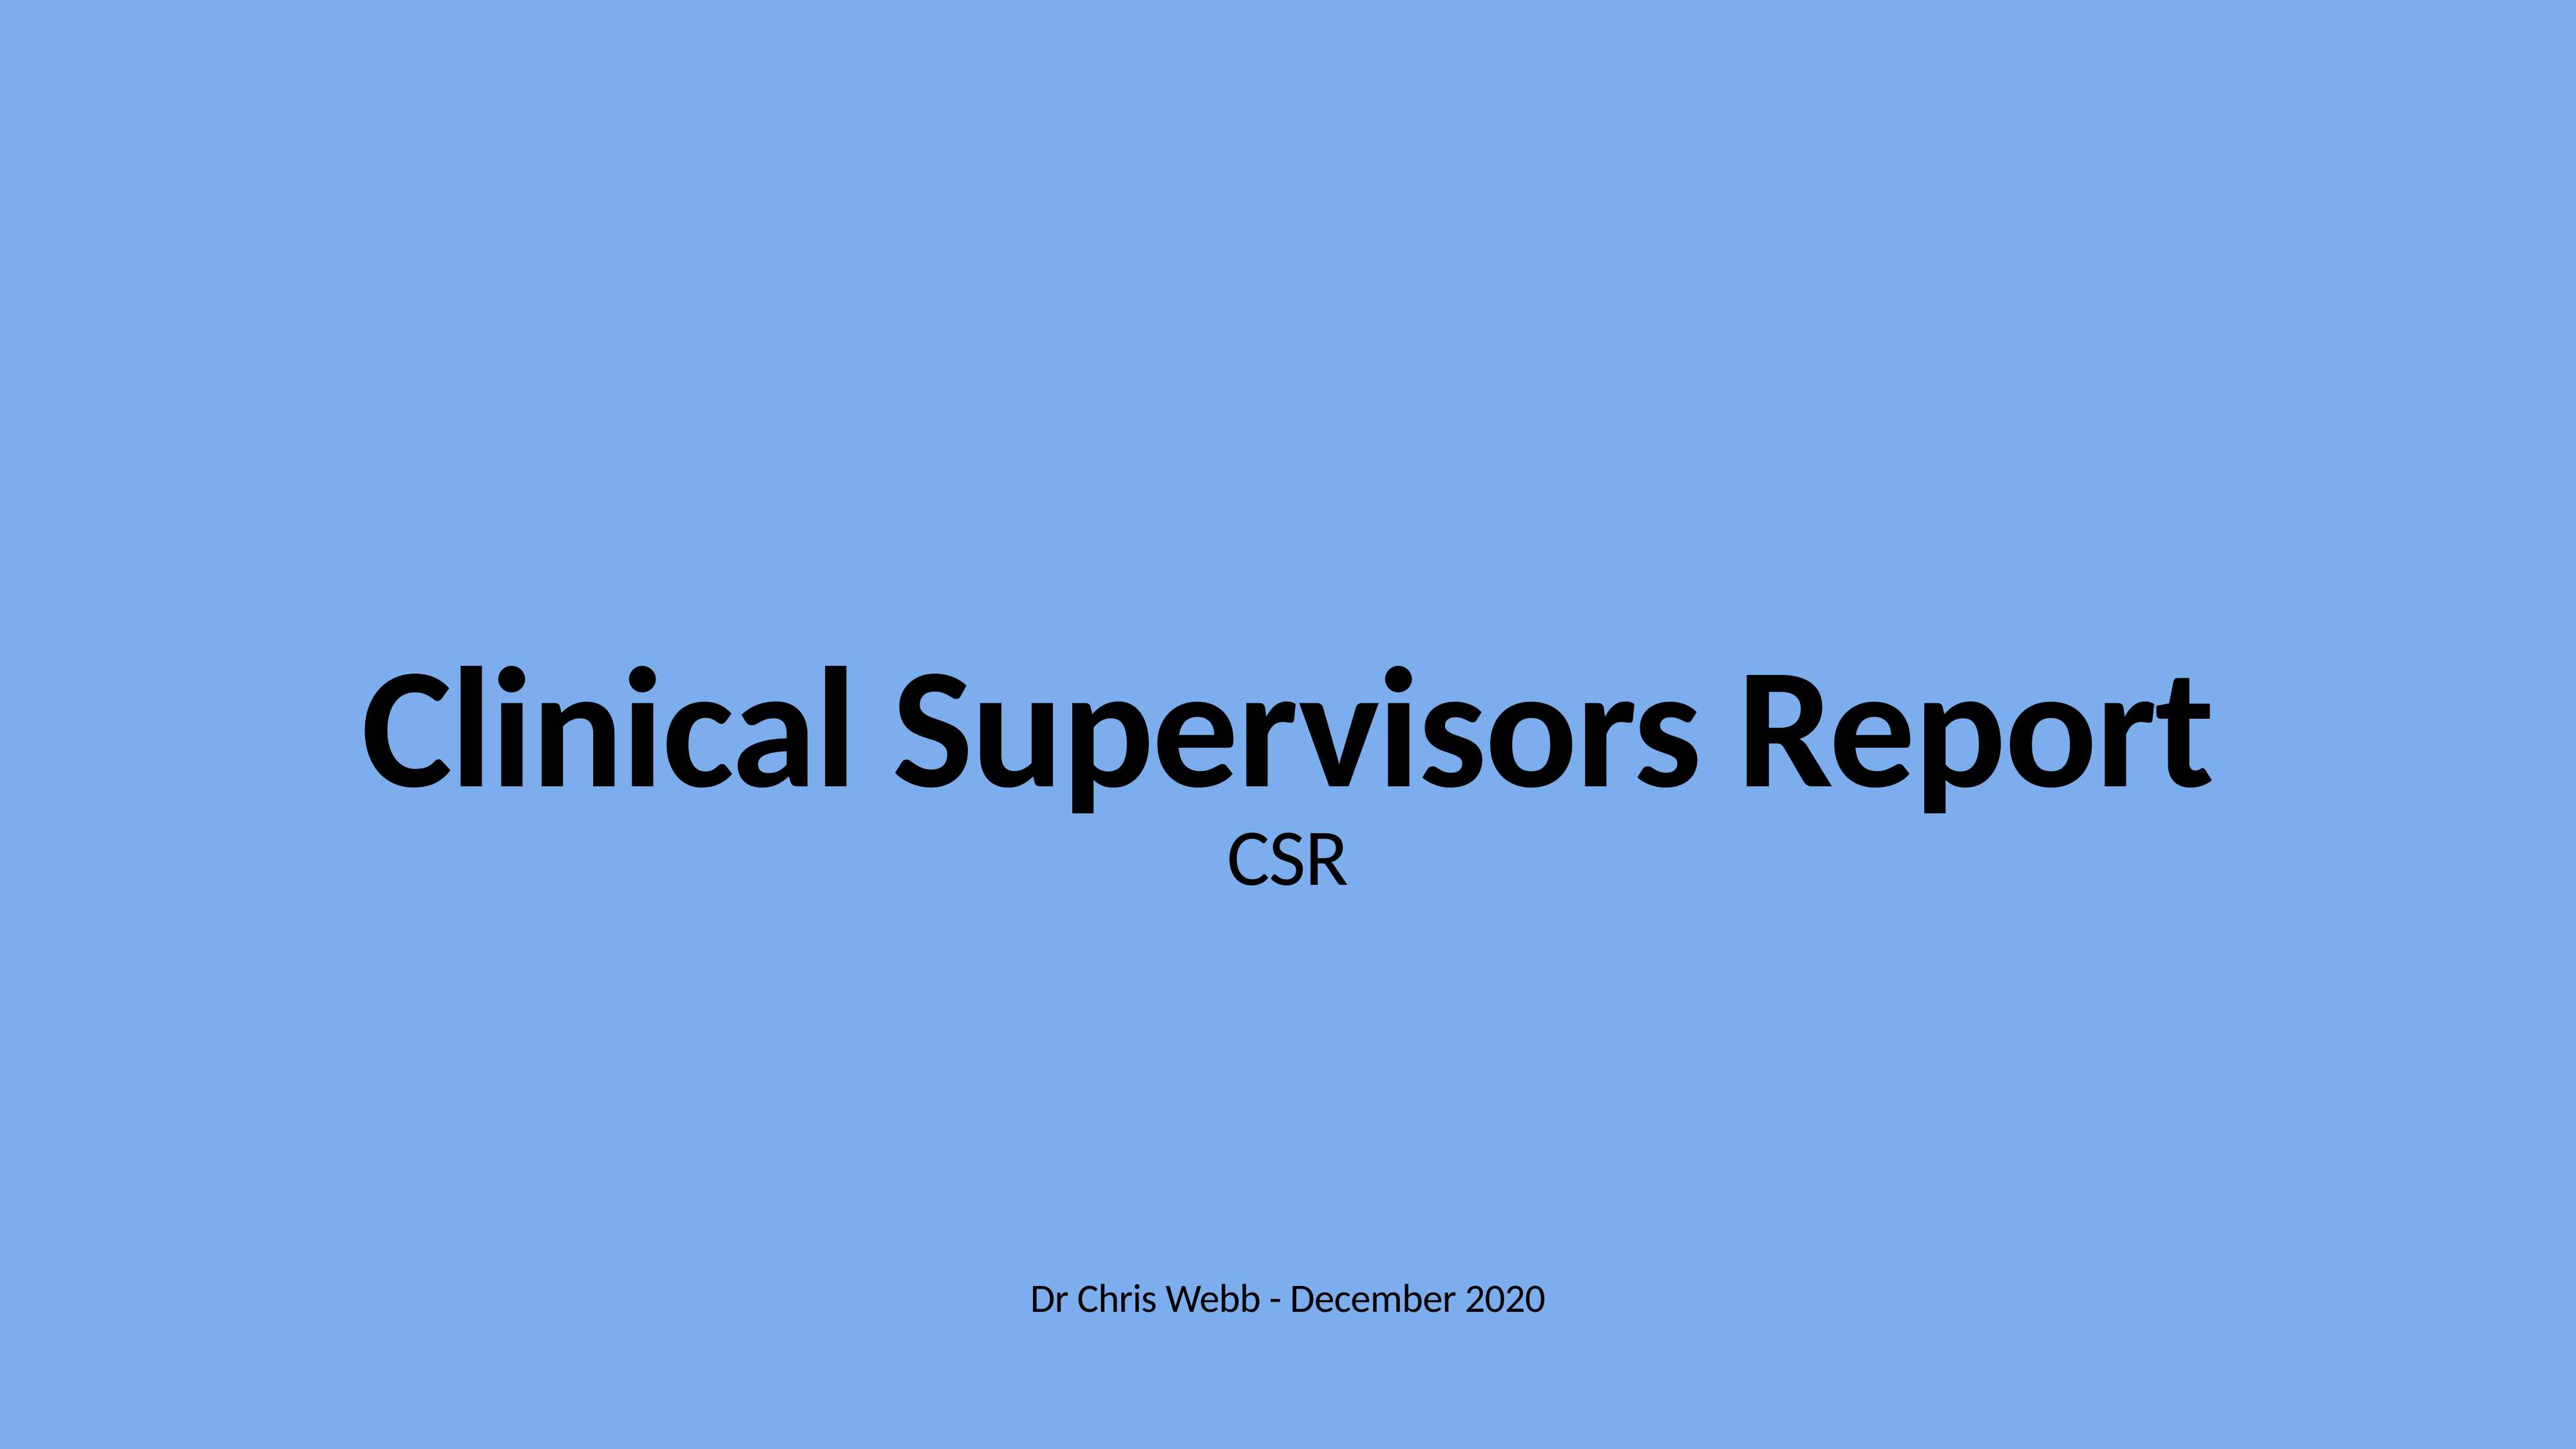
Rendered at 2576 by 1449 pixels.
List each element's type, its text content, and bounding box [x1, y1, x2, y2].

subtitle CSR [128, 799, 2448, 1038]
list Dr Chris Webb - December 2020 [128, 1265, 2448, 1331]
title Clinical Supervisors Report [128, 374, 2448, 799]
